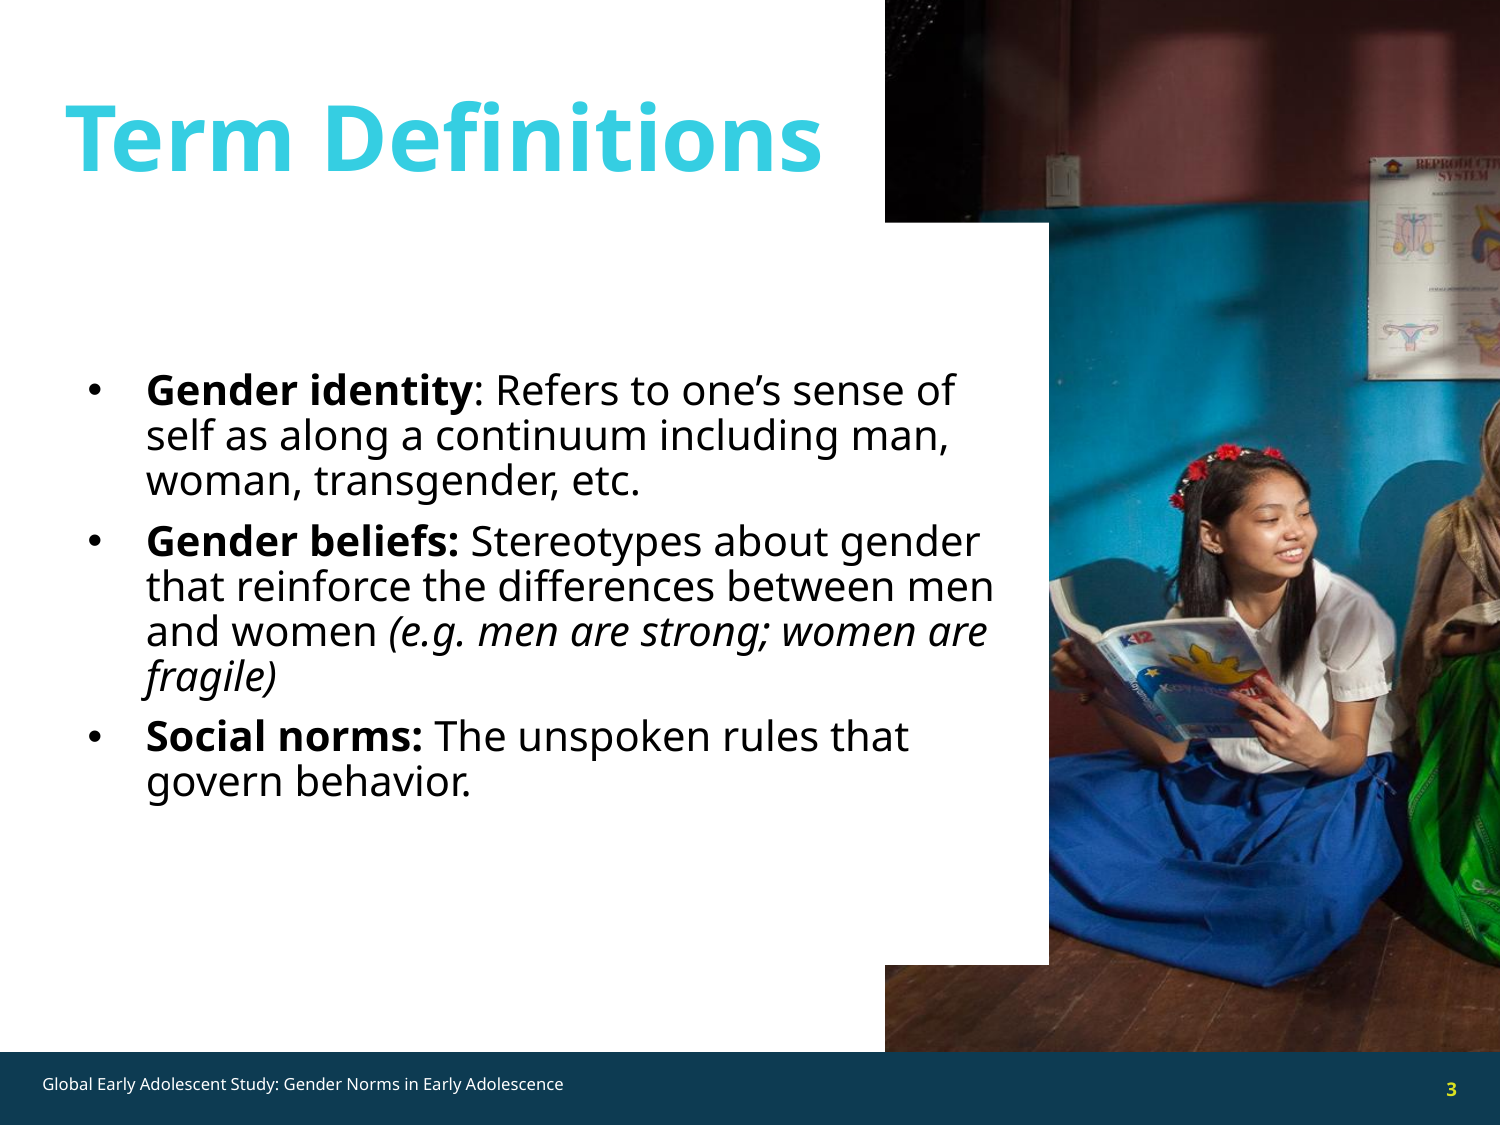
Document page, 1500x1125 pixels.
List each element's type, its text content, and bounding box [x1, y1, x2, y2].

text_box [55, 223, 879, 965]
picture [884, 0, 1500, 1063]
slide_number 3 [1373, 1072, 1473, 1121]
text_box [0, 1052, 1500, 1125]
text_box Global Early Adolescent Study: Gender Norms in Early Adolescence [27, 1066, 981, 1114]
list Gender identity: Refers to one’s sense of self as along a continuum including man, woman, transgender, etc. Gender beliefs: Stereotypes about gender that reinforce the differences between men and women (e.g. men are strong; women are fragile) Social norms: The unspoken rules that govern behavior. [70, 220, 879, 955]
title Term Definitions [49, 59, 879, 223]
